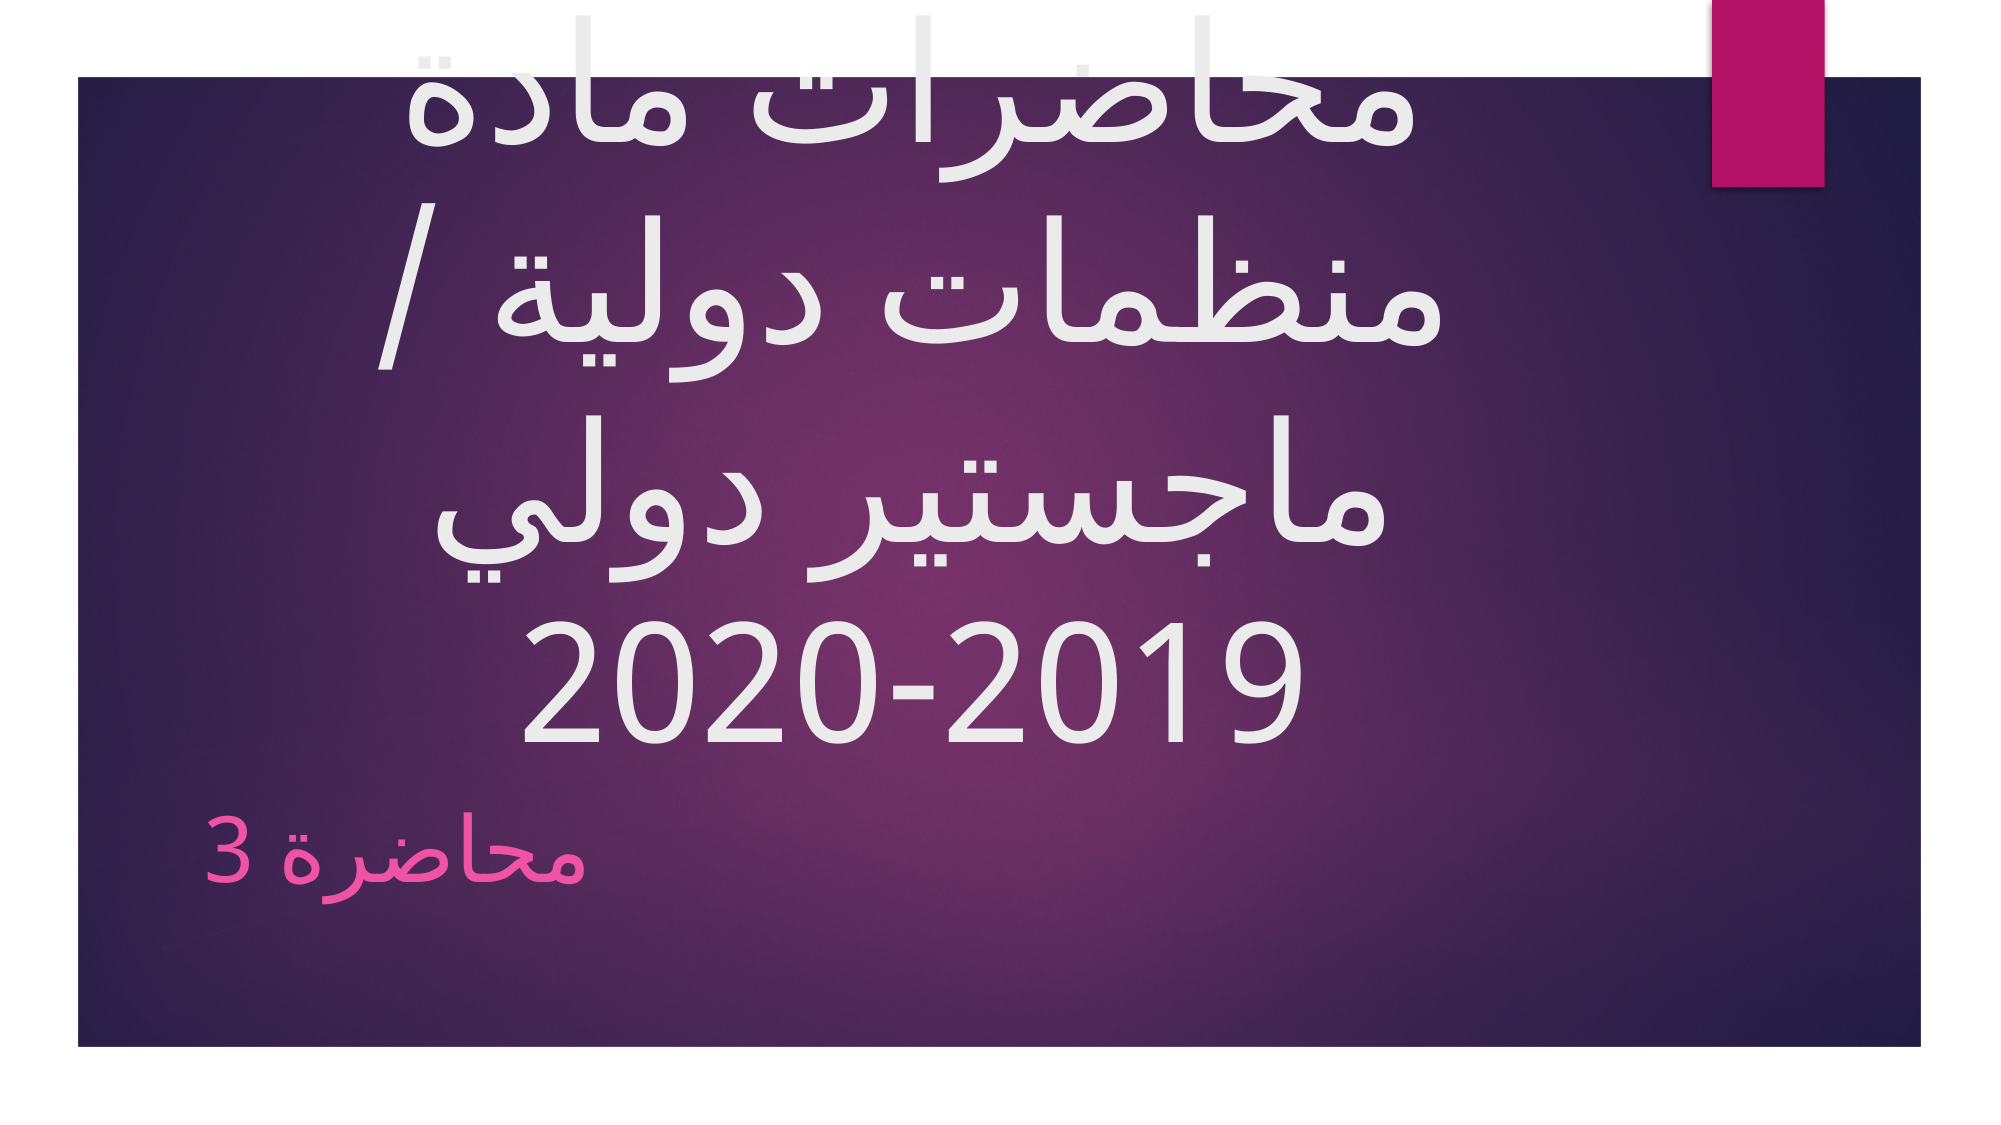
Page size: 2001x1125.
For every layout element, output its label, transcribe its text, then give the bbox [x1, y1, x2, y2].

title محاضرات مادة منظمات دولية / ماجستير دولي 2019-2020 [189, 344, 1638, 783]
subtitle محاضرة 3 [189, 783, 1638, 925]
